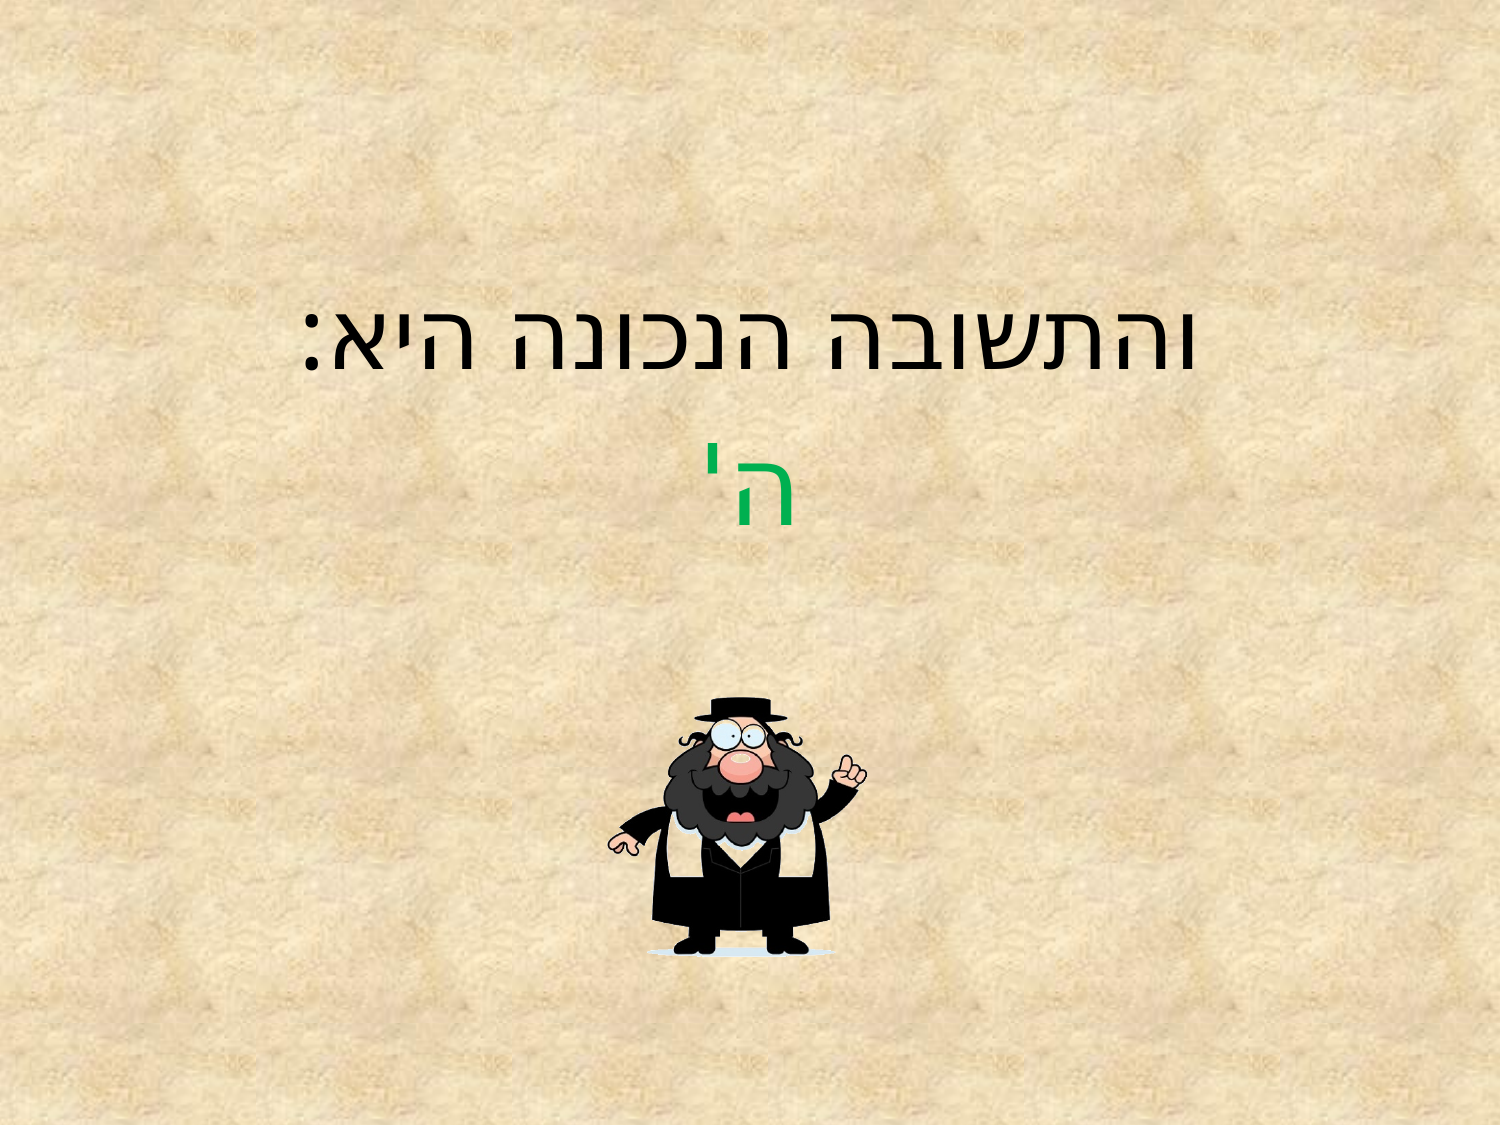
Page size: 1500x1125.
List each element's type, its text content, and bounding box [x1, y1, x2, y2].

list והתשובה הנכונה היא: ה' [75, 262, 1425, 1005]
picture [0, 0, 1500, 1125]
